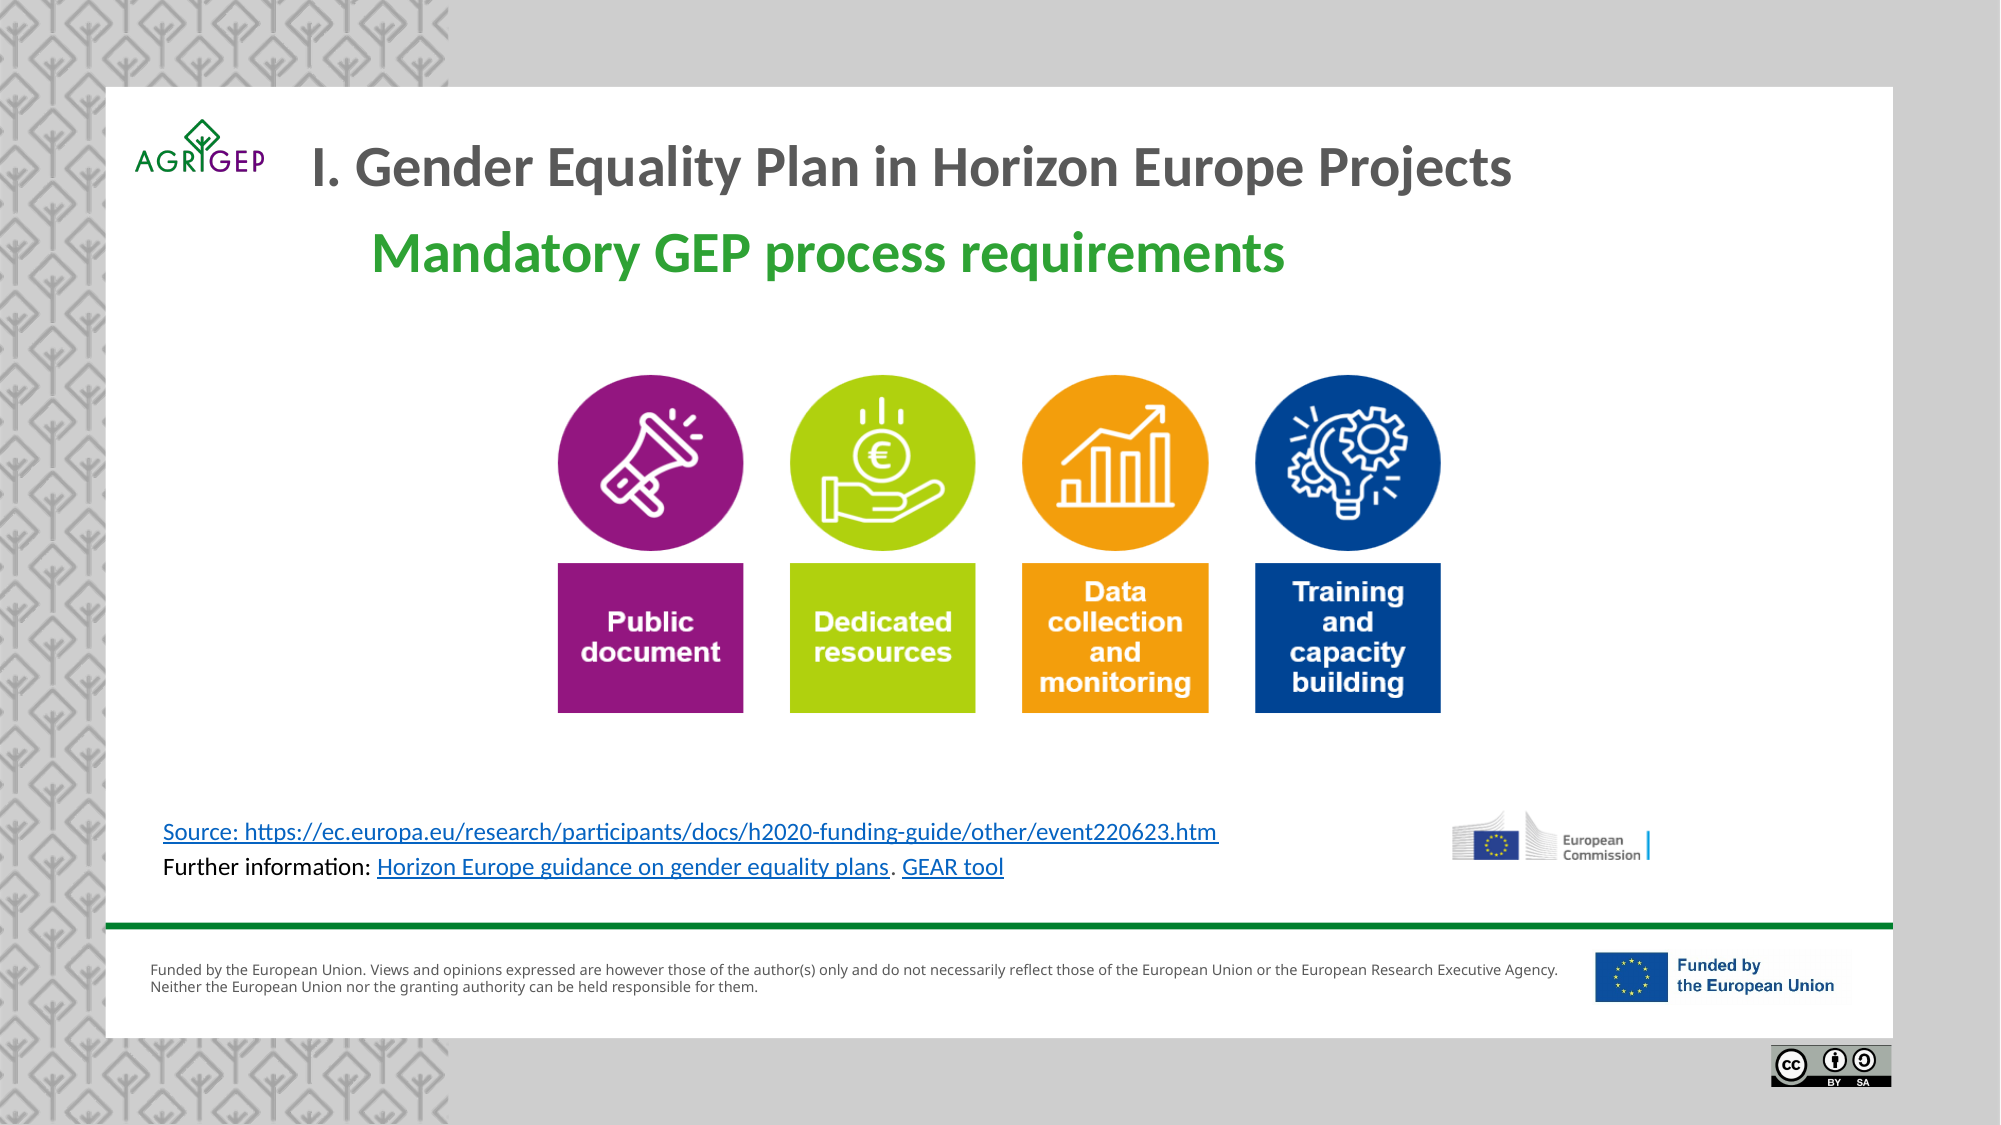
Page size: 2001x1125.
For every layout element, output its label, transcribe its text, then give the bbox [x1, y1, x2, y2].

text_box Source: https://ec.europa.eu/research/participants/docs/h2020-funding-guide/other/event220623.htm Further information: Horizon Europe guidance on gender equality plans. GEAR tool [148, 808, 1493, 888]
text_box Mandatory GEP process requirements [356, 206, 1542, 292]
picture [0, 0, 2001, 1125]
text_box I. Gender Equality Plan in Horizon Europe Projects [296, 121, 1657, 206]
